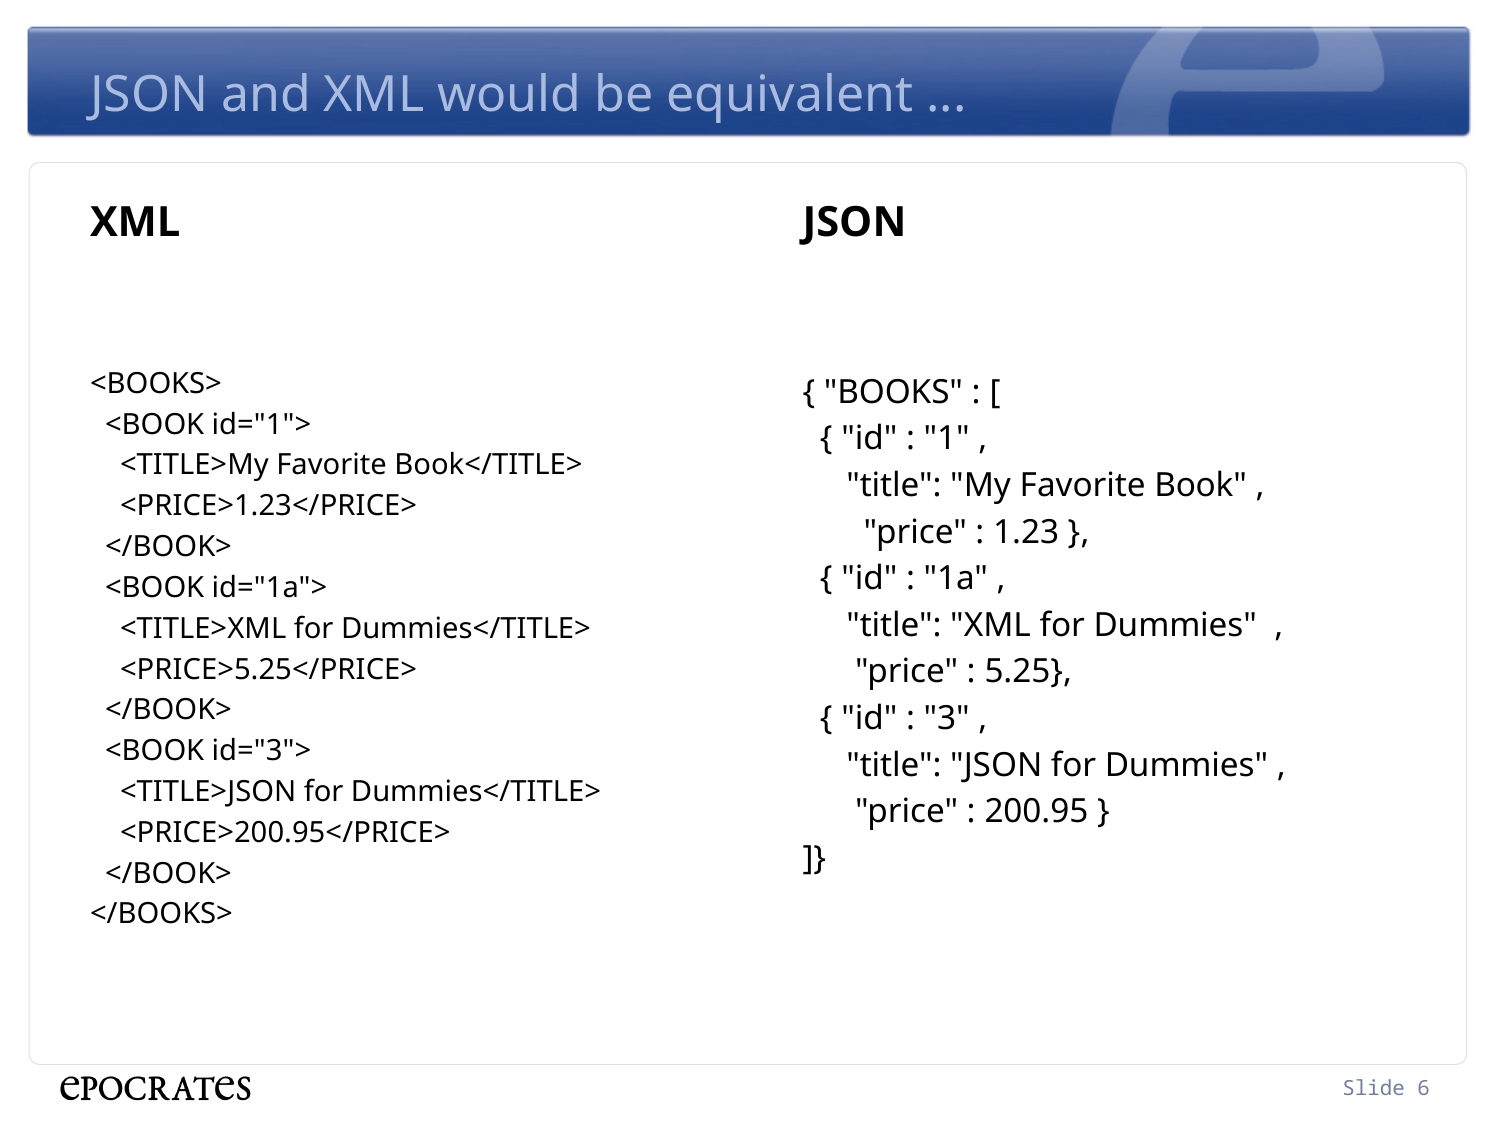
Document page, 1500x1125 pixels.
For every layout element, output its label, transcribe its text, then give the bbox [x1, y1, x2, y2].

slide_number Slide 6 [1262, 1066, 1431, 1117]
list <BOOKS> <BOOK id="1"> <TITLE>My Favorite Book</TITLE> <PRICE>1.23</PRICE> </BOOK> <BOOK id="1a"> <TITLE>XML for Dummies</TITLE> <PRICE>5.25</PRICE> </BOOK> <BOOK id="3"> <TITLE>JSON for Dummies</TITLE> <PRICE>200.95</PRICE> </BOOK> </BOOKS> [75, 356, 738, 1005]
title JSON and XML would be equivalent ... [75, 45, 1425, 138]
picture [0, 0, 1500, 164]
list { "BOOKS" : [ { "id" : "1" , "title": "My Favorite Book" , "price" : 1.23 }, { "id" : "1a" , "title": "XML for Dummies" , "price" : 5.25}, { "id" : "3" , "title": "JSON for Dummies" , "price" : 200.95 } ]} [787, 362, 1451, 1011]
list XML [75, 187, 738, 293]
list JSON [787, 187, 1426, 293]
picture [52, 1070, 259, 1106]
